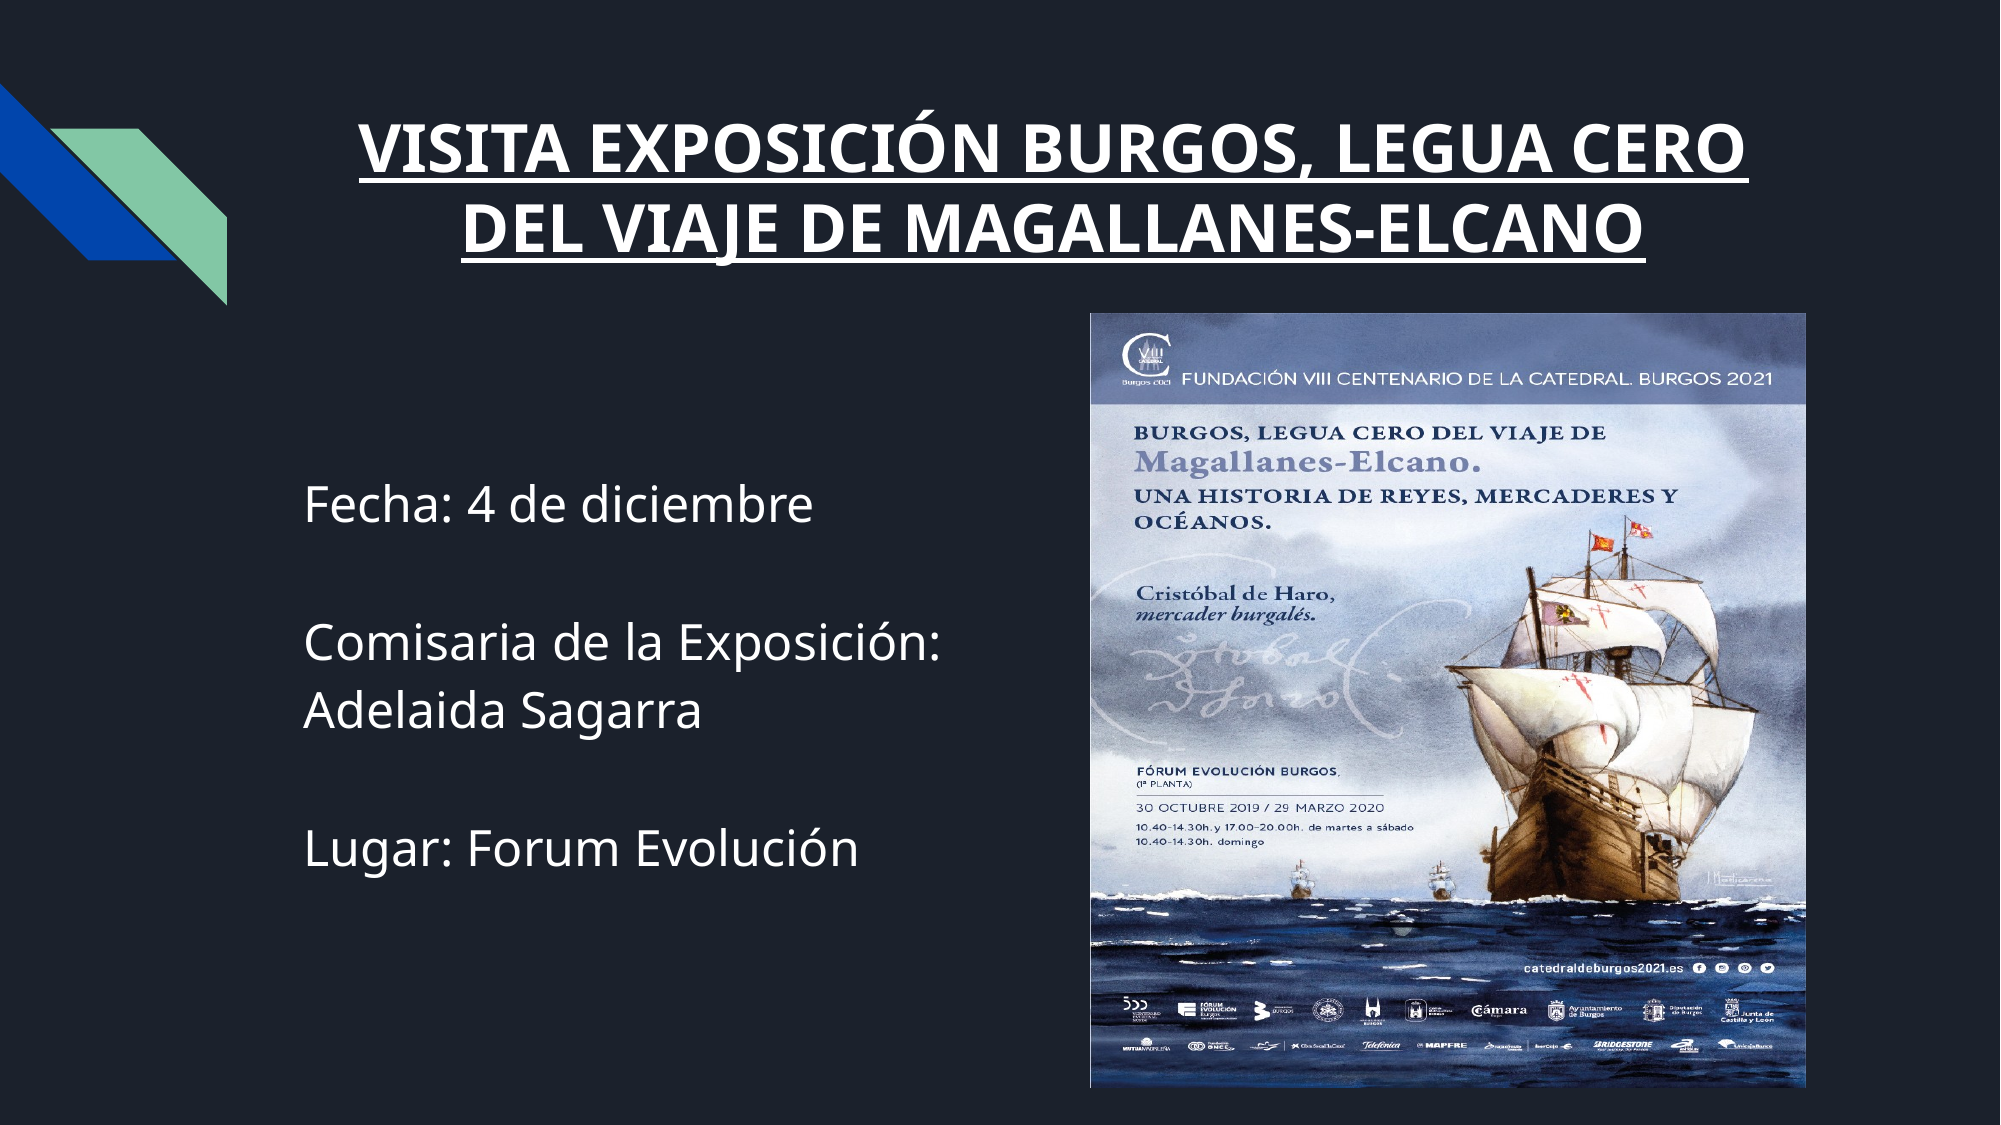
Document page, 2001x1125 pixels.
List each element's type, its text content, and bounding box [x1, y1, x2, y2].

title VISITA EXPOSICIÓN BURGOS, LEGUA CERO DEL VIAJE DE MAGALLANES-ELCANO [283, 86, 1824, 287]
list Fecha: 4 de diciembre Comisaria de la Exposición: Adelaida Sagarra Lugar: Forum Evolución [283, 342, 1029, 980]
picture [1090, 313, 1806, 1088]
